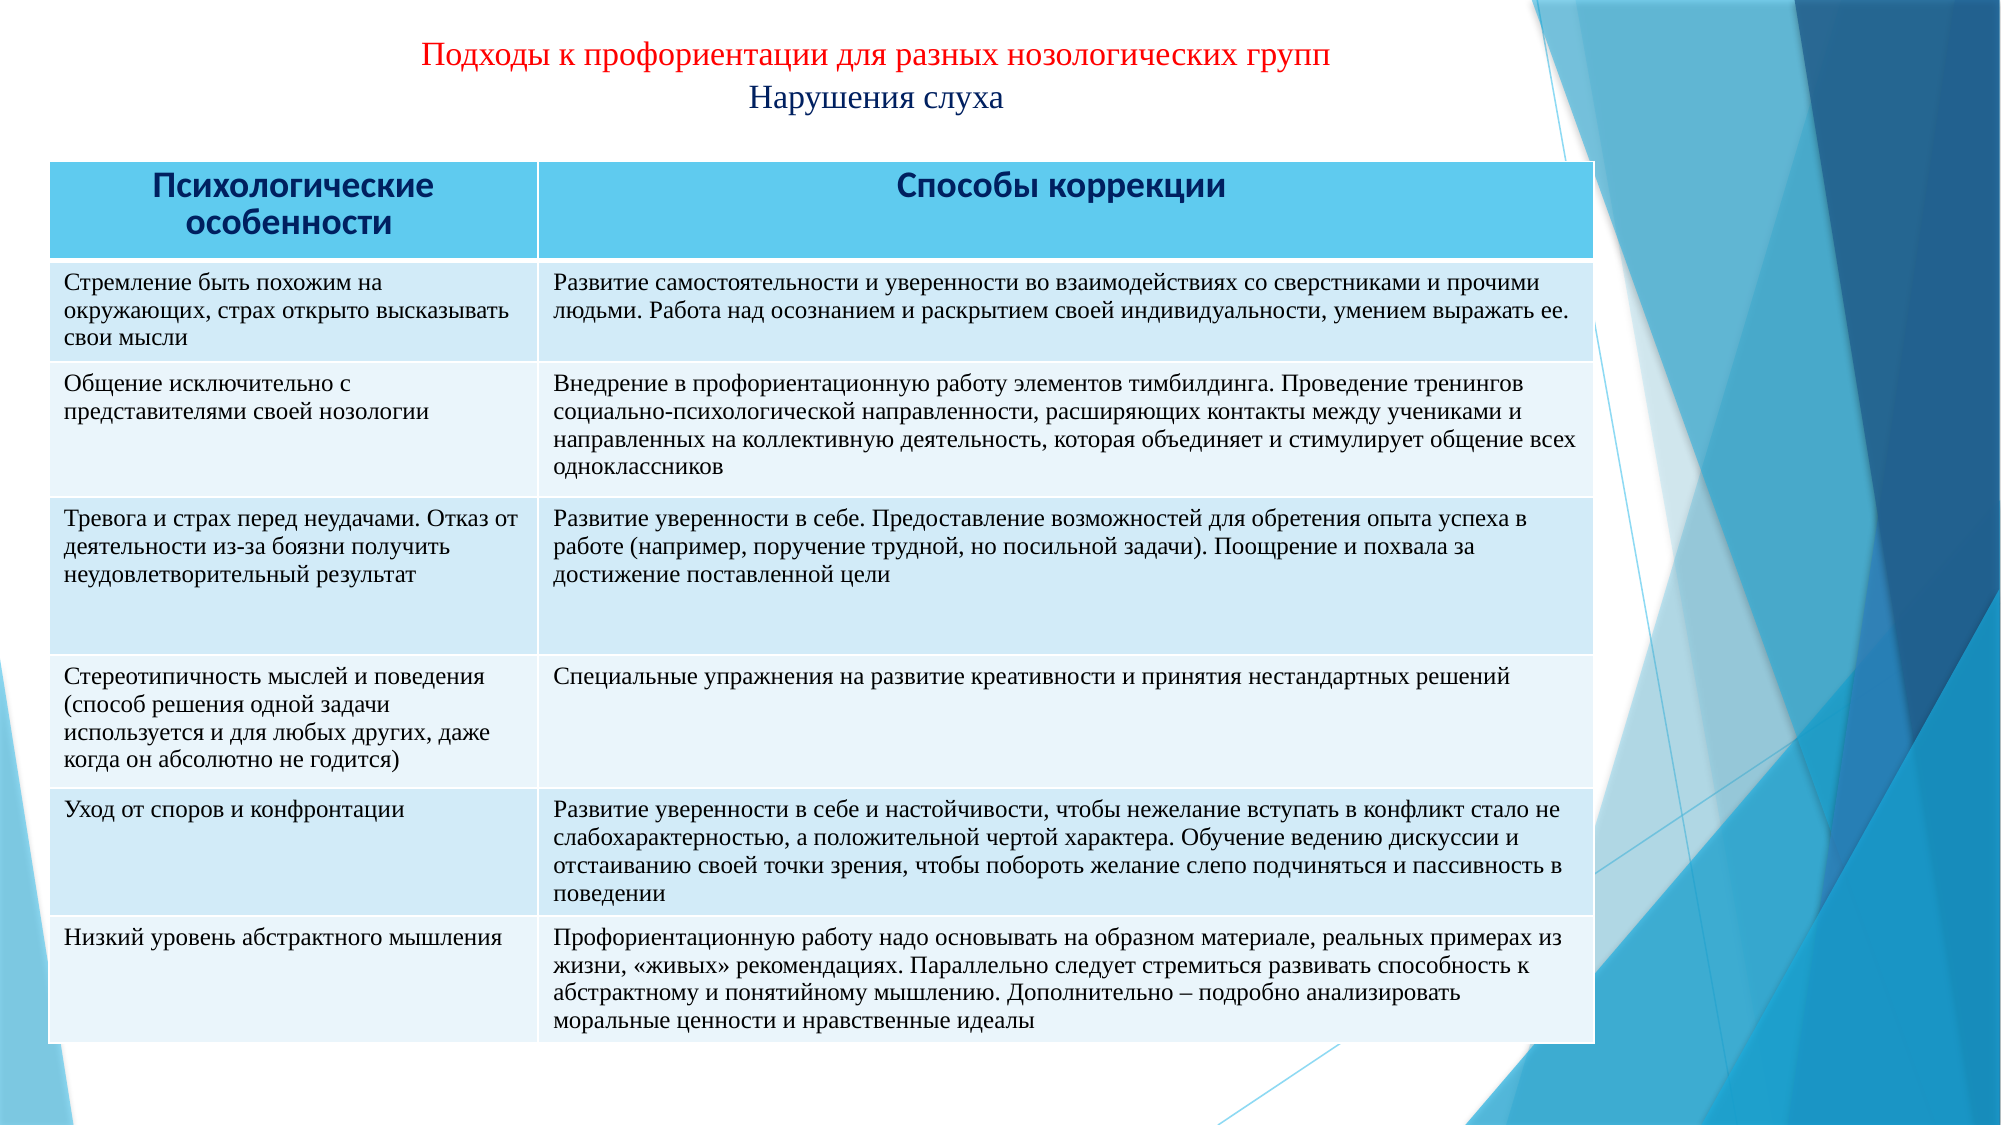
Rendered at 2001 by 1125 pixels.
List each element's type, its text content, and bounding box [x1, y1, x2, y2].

table_cell Специальные упражнения на развитие креативности и принятия нестандартных решений [539, 656, 1593, 787]
table_cell Развитие уверенности в себе. Предоставление возможностей для обретения опыта успеха в работе (например, поручение трудной, но посильной задачи). Поощрение и похвала за достижение поставленной цели [539, 498, 1593, 654]
table_cell Тревога и страх перед неудачами. Отказ от деятельности из-за боязни получить неудовлетворительный результат [50, 498, 537, 654]
table_cell Общение исключительно с представителями своей нозологии [50, 363, 537, 496]
table_cell Низкий уровень абстрактного мышления [50, 917, 537, 1042]
table_cell Развитие уверенности в себе и настойчивости, чтобы нежелание вступать в конфликт стало не слабохарактерностью, а положительной чертой характера. Обучение ведению дискуссии и отстаиванию своей точки зрения, чтобы побороть желание слепо подчиняться и пассивность в поведении [539, 789, 1593, 915]
table_cell Профориентационную работу надо основывать на образном материале, реальных примерах из жизни, «живых» рекомендациях. Параллельно следует стремиться развивать способность к абстрактному и понятийному мышлению. Дополнительно – подробно анализировать моральные ценности и нравственные идеалы [539, 917, 1593, 1042]
table_cell Стремление быть похожим на окружающих, страх открыто высказывать свои мысли [50, 263, 537, 361]
table_cell Уход от споров и конфронтации [50, 789, 537, 915]
table_header Способы коррекции [539, 162, 1593, 258]
table_cell Внедрение в профориентационную работу элементов тимбилдинга. Проведение тренингов социально-психологической направленности, расширяющих контакты между учениками и направленных на коллективную деятельность, которая объединяет и стимулирует общение всех одноклассников [539, 363, 1593, 496]
table_cell Развитие самостоятельности и уверенности во взаимодействиях со сверстниками и прочими людьми. Работа над осознанием и раскрытием своей индивидуальности, умением выражать ее. [539, 263, 1593, 361]
table_cell Стереотипичность мыслей и поведения (способ решения одной задачи используется и для любых других, даже когда он абсолютно не годится) [50, 656, 537, 787]
title Подходы к профориентации для разных нозологических групп Нарушения слуха [190, 0, 1562, 161]
table_header Психологические особенности [50, 162, 537, 258]
